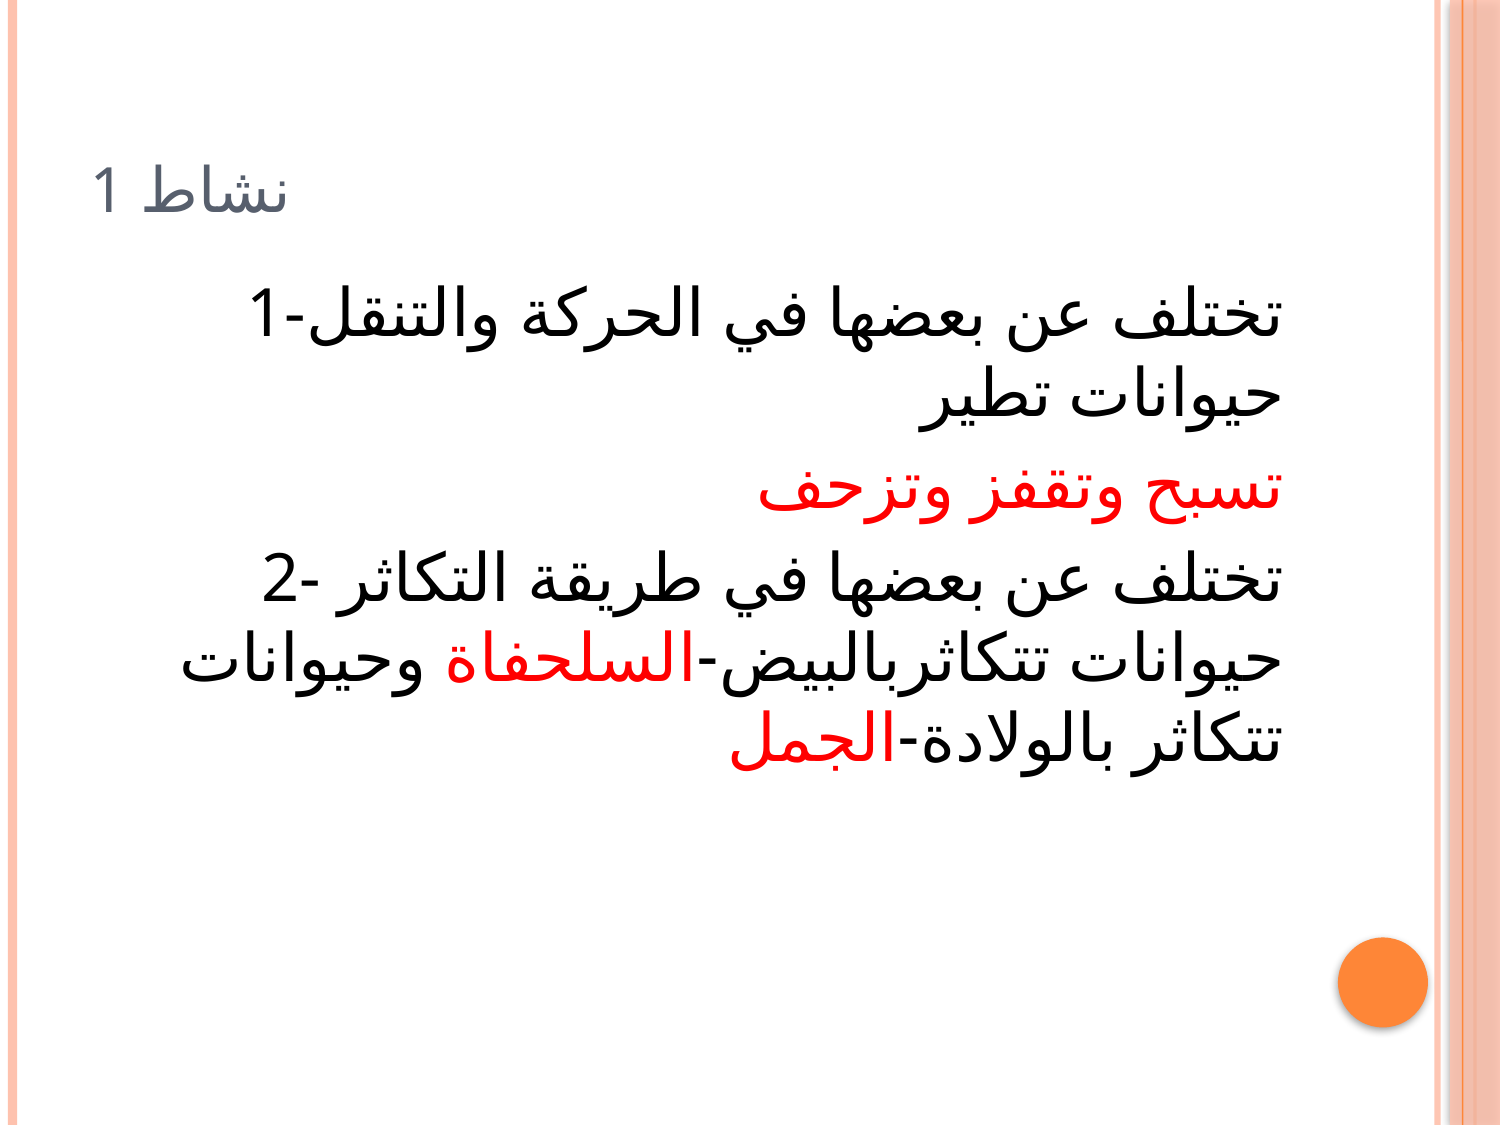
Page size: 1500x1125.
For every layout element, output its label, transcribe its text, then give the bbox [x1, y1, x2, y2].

list 1-تختلف عن بعضها في الحركة والتنقل حيوانات تطير تسبح وتقفز وتزحف 2- تختلف عن بعضها في طريقة التكاثر حيوانات تتكاثربالبيض-السلحفاة وحيوانات تتكاثر بالولادة-الجمل [75, 262, 1300, 863]
title نشاط 1 [75, 45, 1300, 233]
